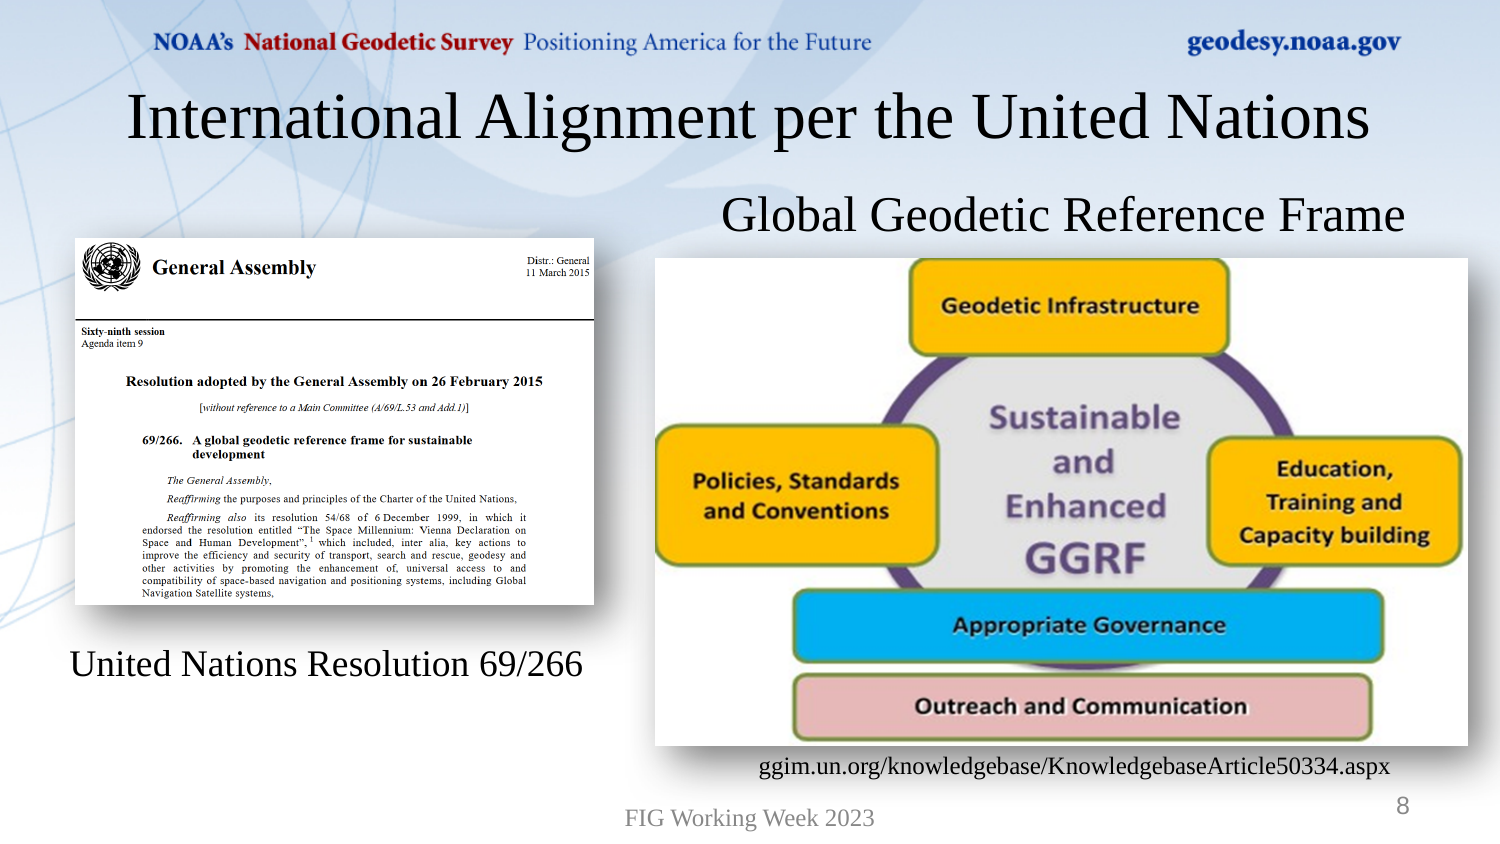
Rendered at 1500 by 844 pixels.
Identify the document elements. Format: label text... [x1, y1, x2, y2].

text_box ggim.un.org/knowledgebase/KnowledgebaseArticle50334.aspx [644, 735, 1500, 795]
title International Alignment per the United Nations [0, 42, 1500, 183]
footer FIG Working Week 2023 [512, 794, 988, 840]
list Global Geodetic Reference Frame [702, 170, 1425, 241]
picture [0, 183, 1500, 844]
picture [0, 0, 1500, 42]
slide_number 8 [1074, 782, 1425, 827]
list United Nations Resolution 69/266 [32, 623, 621, 691]
